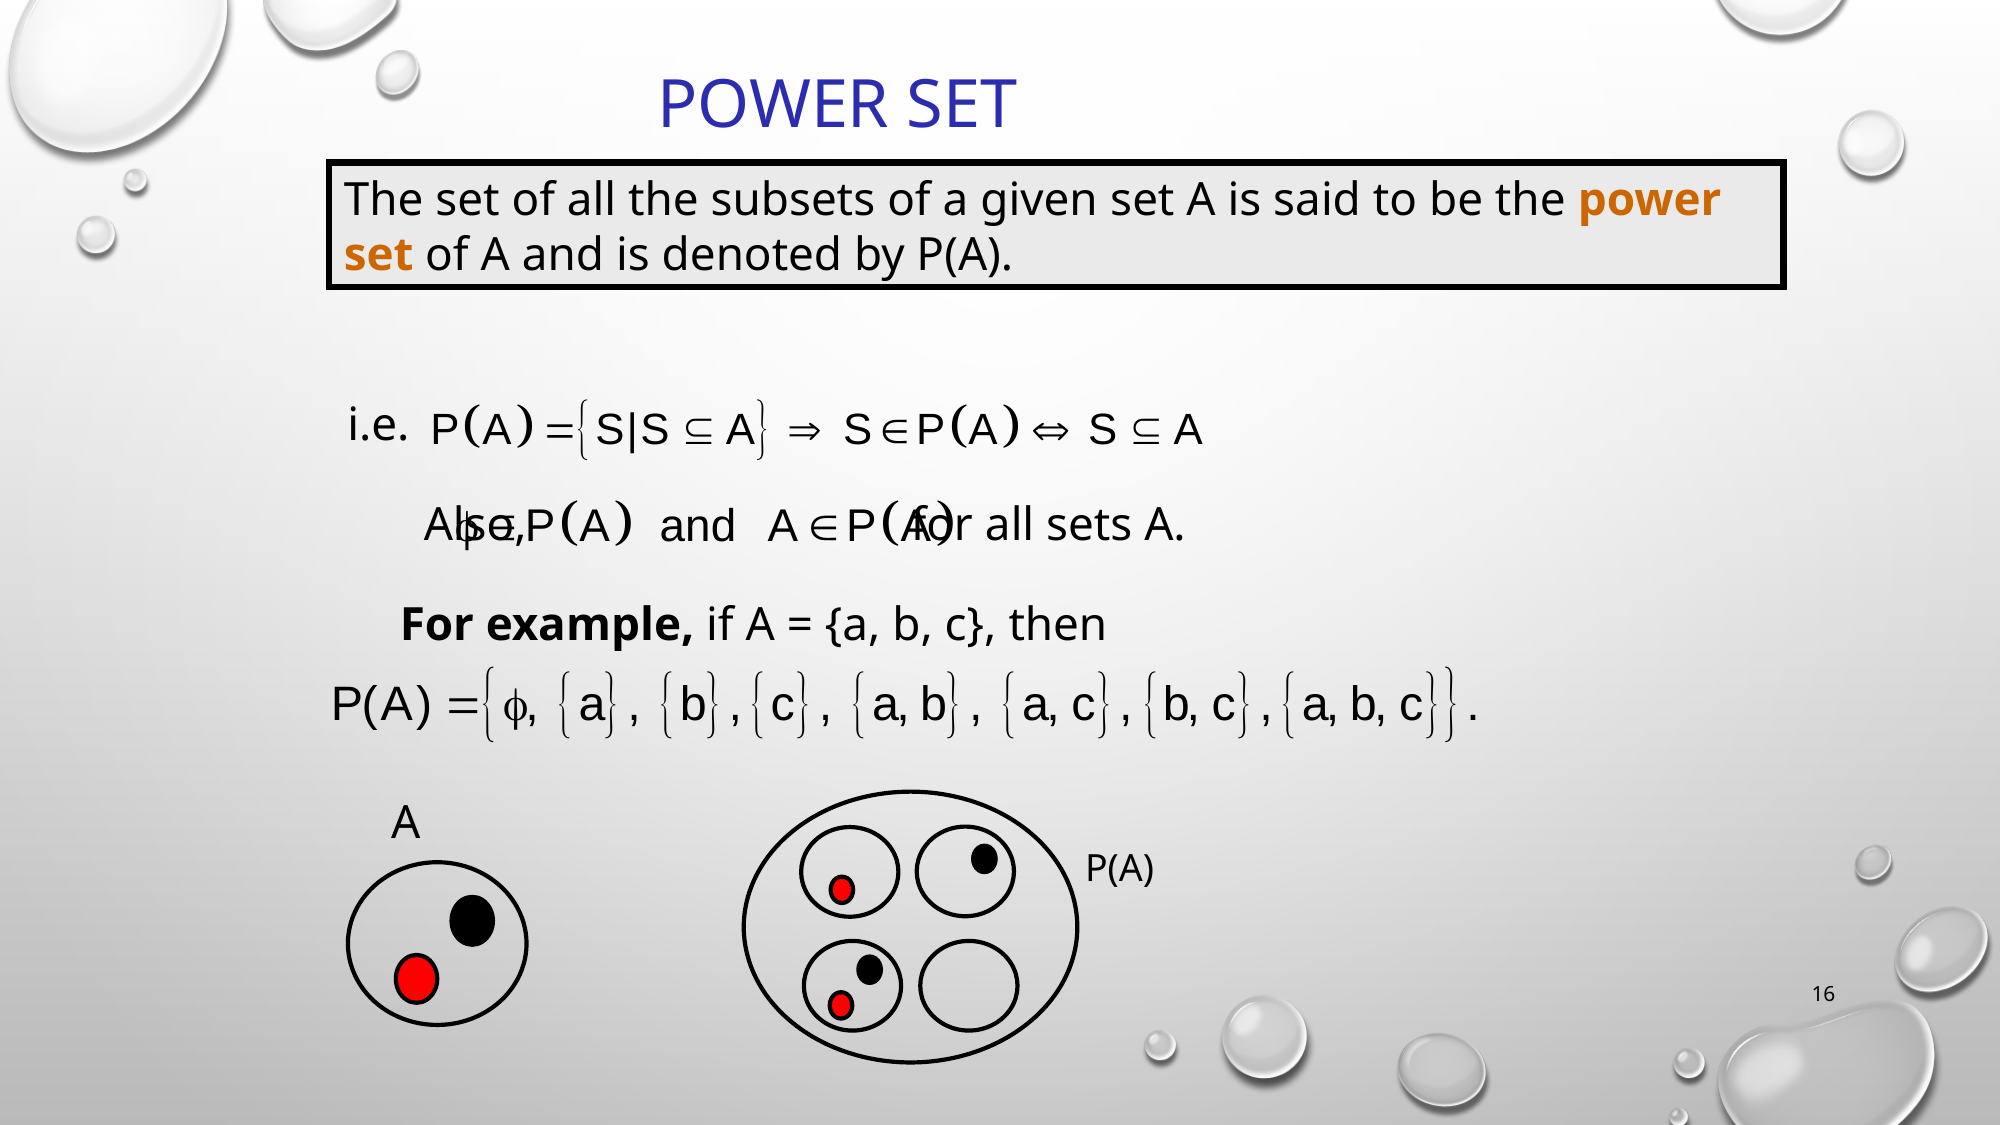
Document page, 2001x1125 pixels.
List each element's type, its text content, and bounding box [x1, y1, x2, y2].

picture [0, 0, 2000, 1125]
text_box The set of all the subsets of a given set A is said to be the power set of A and is denoted by P(A). [329, 162, 1784, 288]
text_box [347, 785, 527, 1026]
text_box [743, 791, 1188, 1063]
title Power Set [312, 62, 1363, 150]
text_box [322, 487, 1288, 570]
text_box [324, 387, 1213, 471]
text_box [320, 587, 1488, 755]
slide_number 16 [1724, 965, 1851, 1025]
